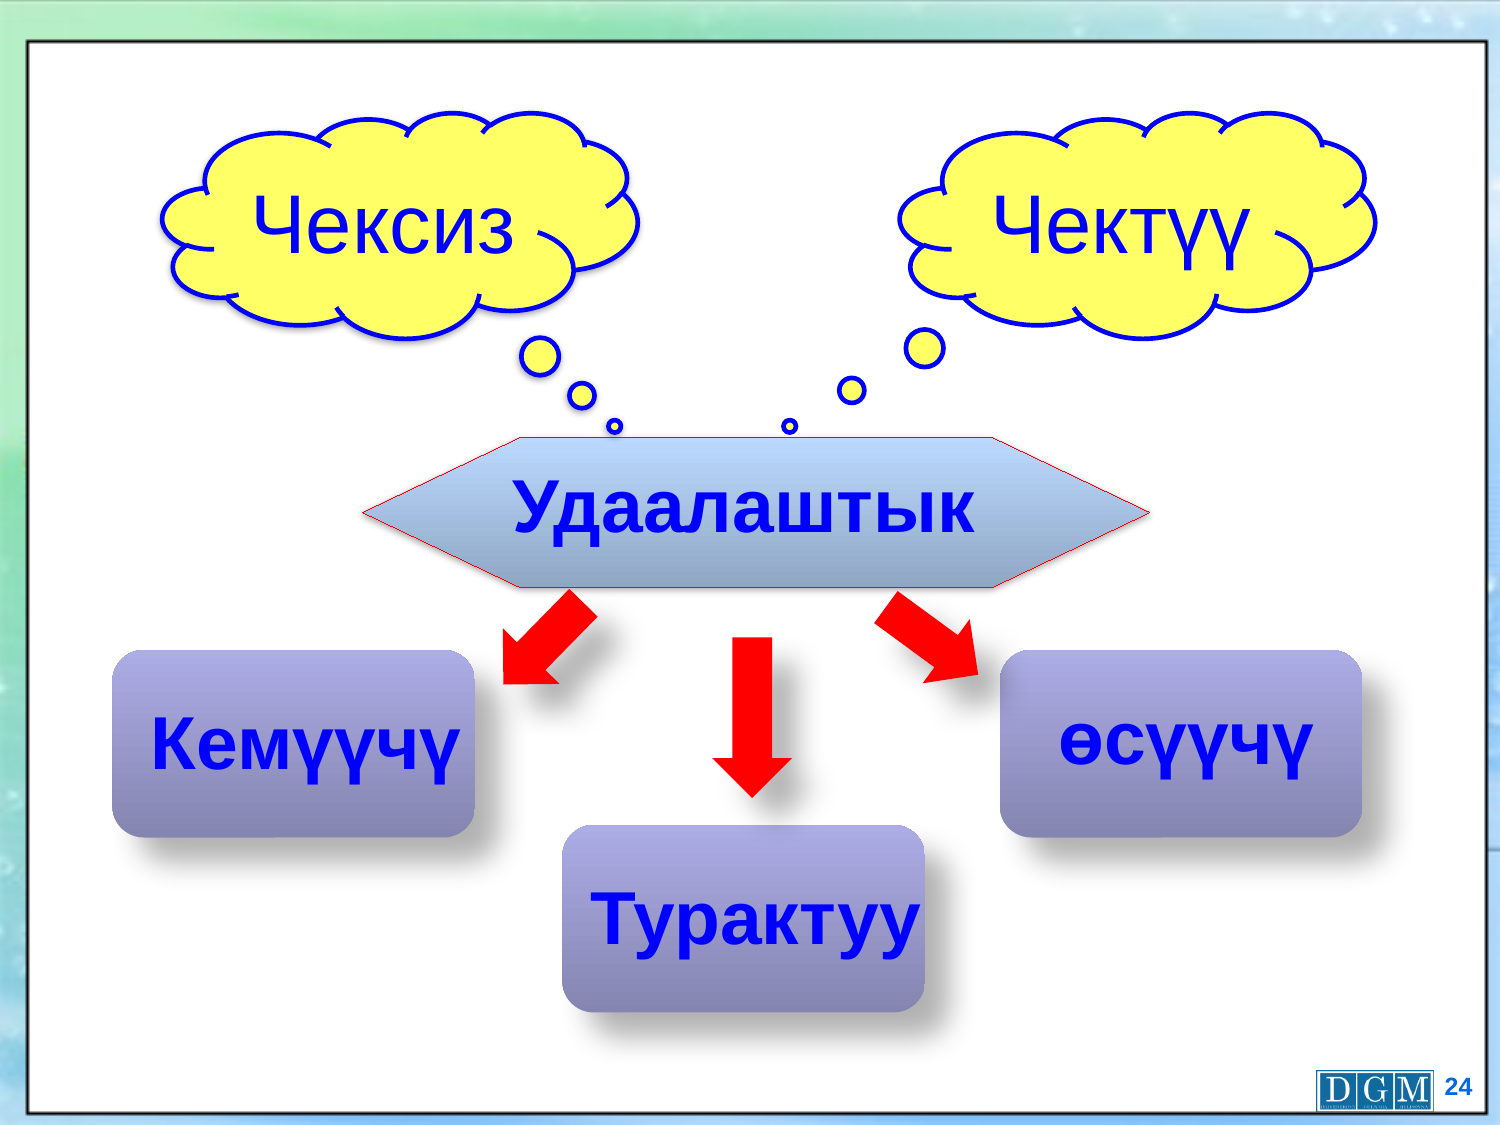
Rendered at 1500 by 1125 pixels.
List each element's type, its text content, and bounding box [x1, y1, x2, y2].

text_box Чектүү [903, 327, 946, 370]
text_box Чектүү [897, 111, 1378, 341]
slide_number 24 [1137, 1062, 1488, 1125]
text_box [112, 650, 475, 687]
picture [1316, 1070, 1435, 1112]
text_box [112, 793, 475, 838]
text_box [874, 591, 979, 684]
text_box [999, 787, 1363, 838]
text_box Удаалаштык [437, 449, 1050, 555]
text_box [562, 825, 925, 862]
text_box Чексиз [161, 112, 639, 340]
text_box [1014, 650, 1363, 682]
text_box [712, 637, 792, 798]
picture [0, 0, 1500, 1125]
text_box [562, 968, 925, 1013]
text_box Чексиз [568, 382, 596, 409]
text_box Кемүүчү [0, 687, 613, 793]
text_box Чексиз [607, 419, 622, 434]
text_box [502, 588, 598, 685]
text_box [495, 437, 1017, 449]
text_box [451, 464, 1150, 588]
text_box Чектүү [837, 375, 867, 406]
text_box [362, 476, 437, 548]
text_box Чектүү [781, 418, 799, 435]
text_box Турактуу [449, 862, 1063, 968]
text_box өсүүчү [880, 682, 1493, 787]
text_box Чексиз [520, 336, 560, 376]
